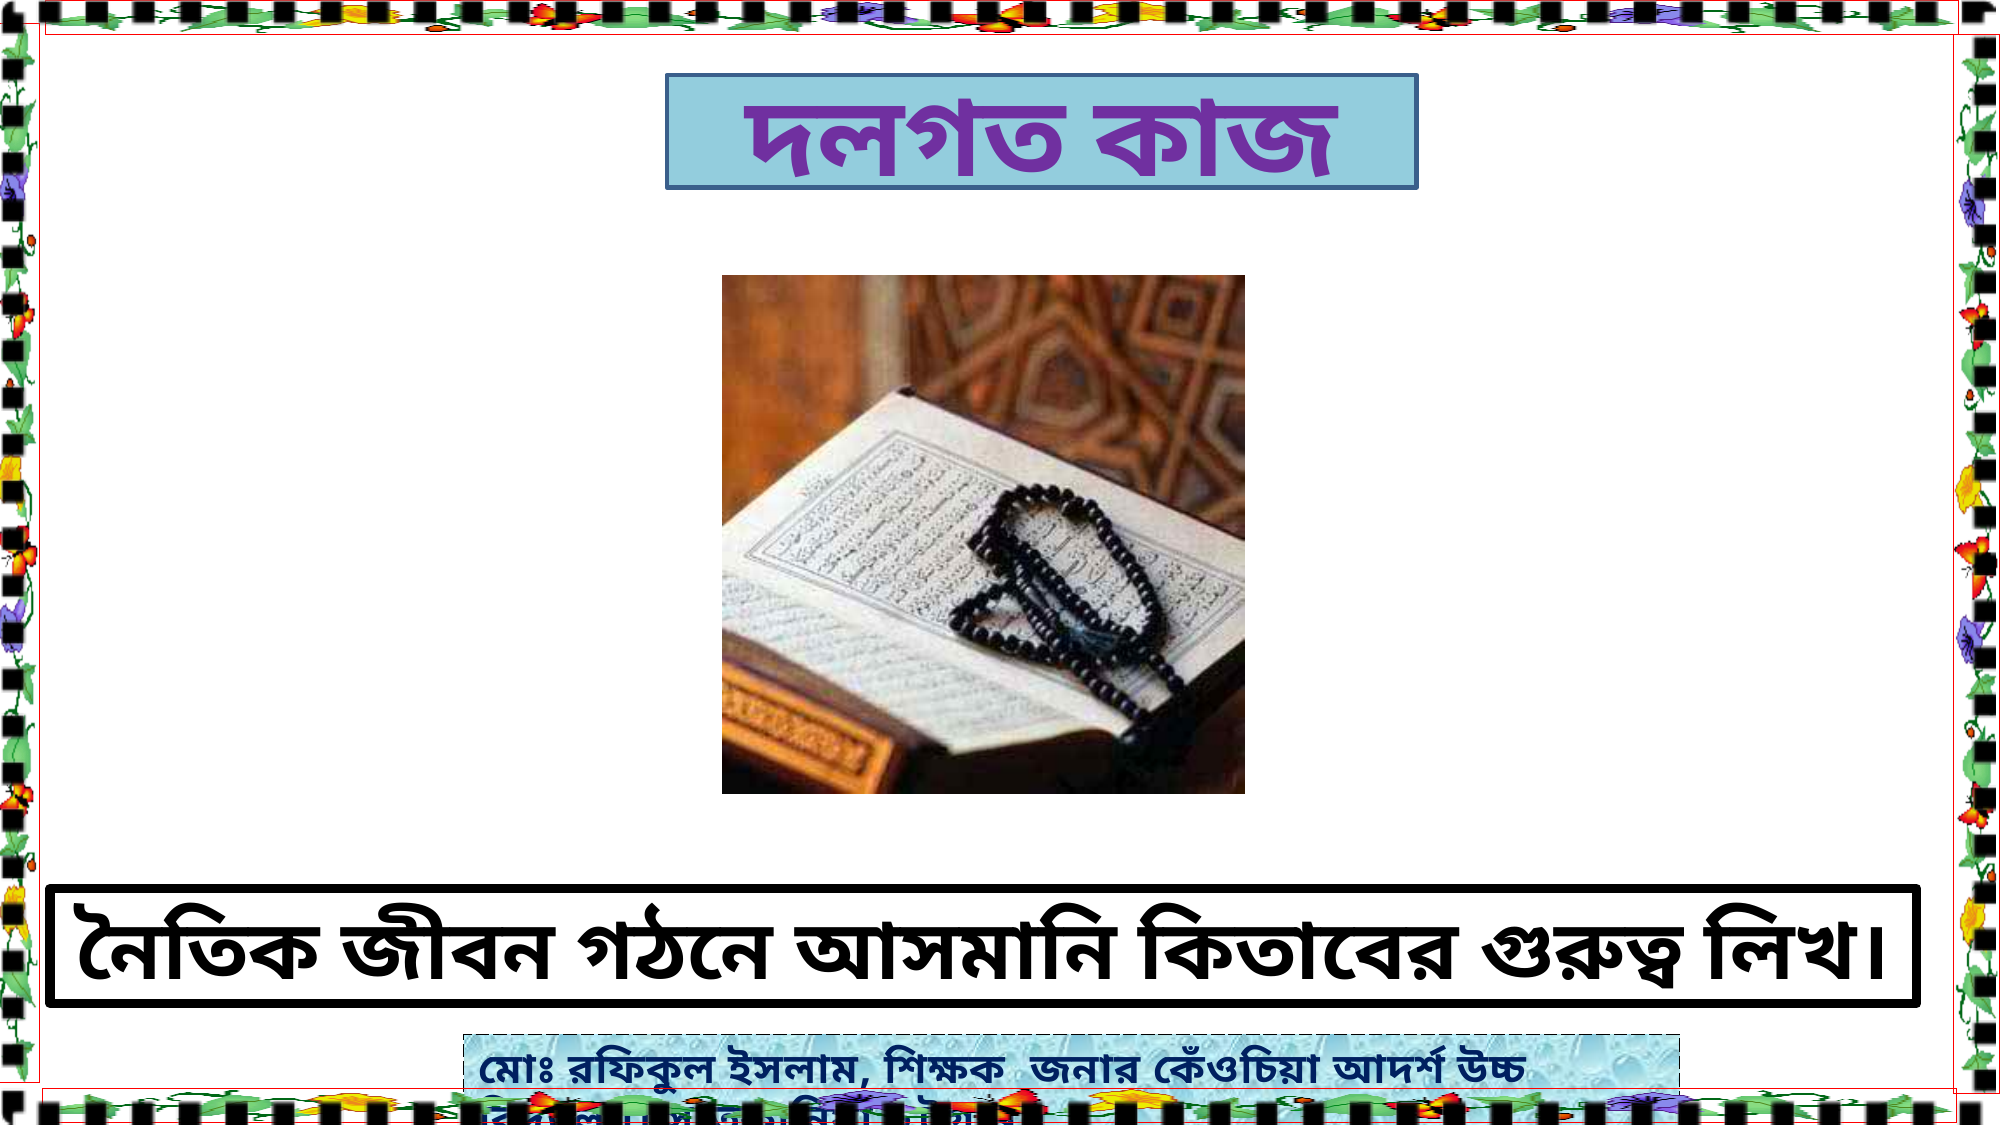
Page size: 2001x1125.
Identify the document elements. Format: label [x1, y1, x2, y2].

picture [721, 275, 1245, 795]
picture [43, 1113, 1956, 1122]
picture [0, 24, 11, 1082]
picture [46, 1, 1958, 11]
text_box [12, 12, 1982, 1110]
picture [1983, 35, 1999, 1093]
